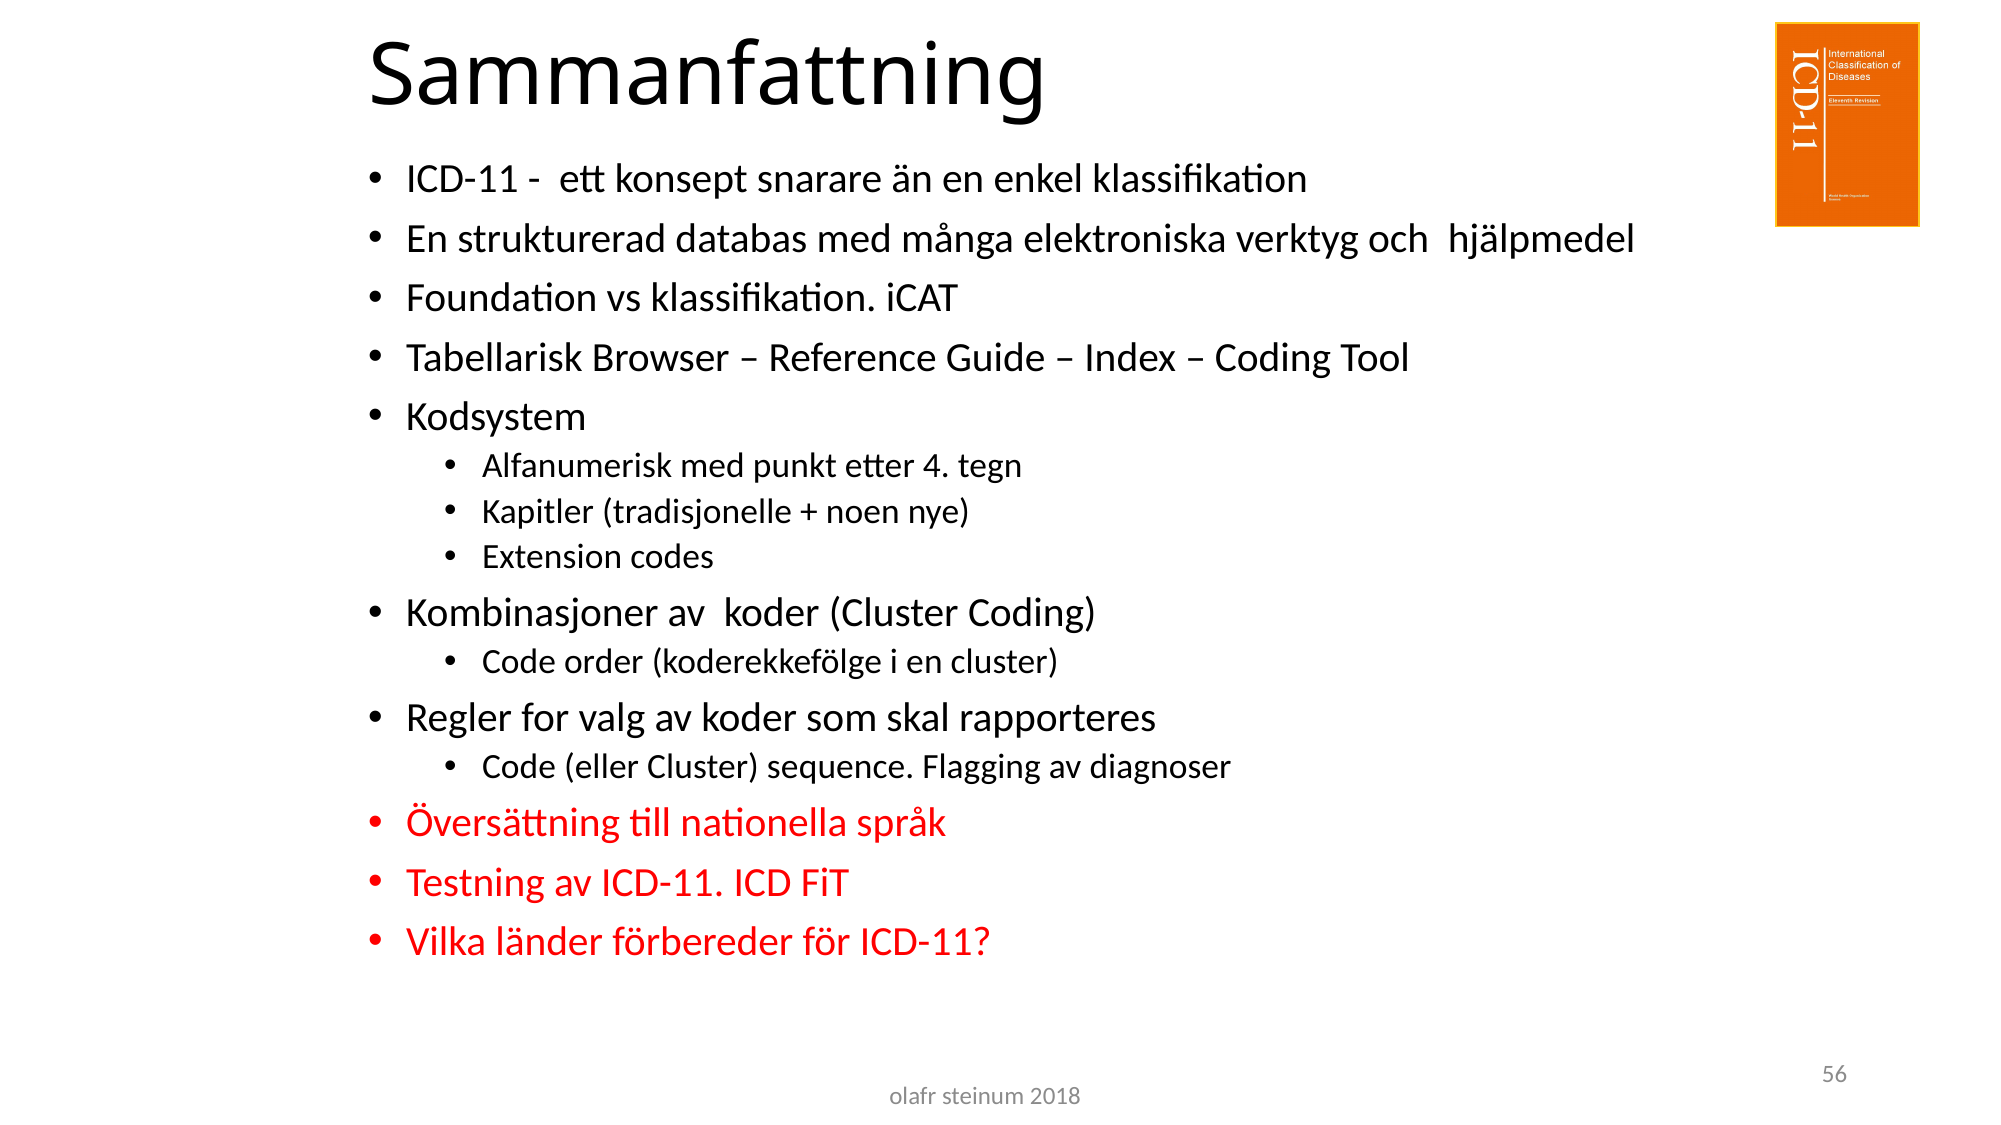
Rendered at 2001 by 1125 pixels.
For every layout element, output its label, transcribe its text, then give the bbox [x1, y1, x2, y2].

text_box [1776, 23, 1919, 226]
slide_number 56 [1412, 1042, 1863, 1103]
footer olafr steinum 2018 [647, 1065, 1323, 1125]
list ICD-11 - ett konsept snarare än en enkel klassifikation En strukturerad databas med många elektroniska verktyg och hjälpmedel Foundation vs klassifikation. iCAT Tabellarisk Browser – Reference Guide – Index – Coding Tool Kodsystem Alfanumerisk med punkt etter 4. tegn Kapitler (tradisjonelle + noen nye) Extension codes Kombinasjoner av koder (Cluster Coding) Code order (koderekkefölge i en cluster) Regler for valg av koder som skal rapporteres Code (eller Cluster) sequence. Flagging av diagnoser Översättning till nationella språk Testning av ICD-11. ICD FiT Vilka länder förbereder för ICD-11? [353, 149, 1773, 976]
title Sammanfattning [353, 22, 1647, 131]
